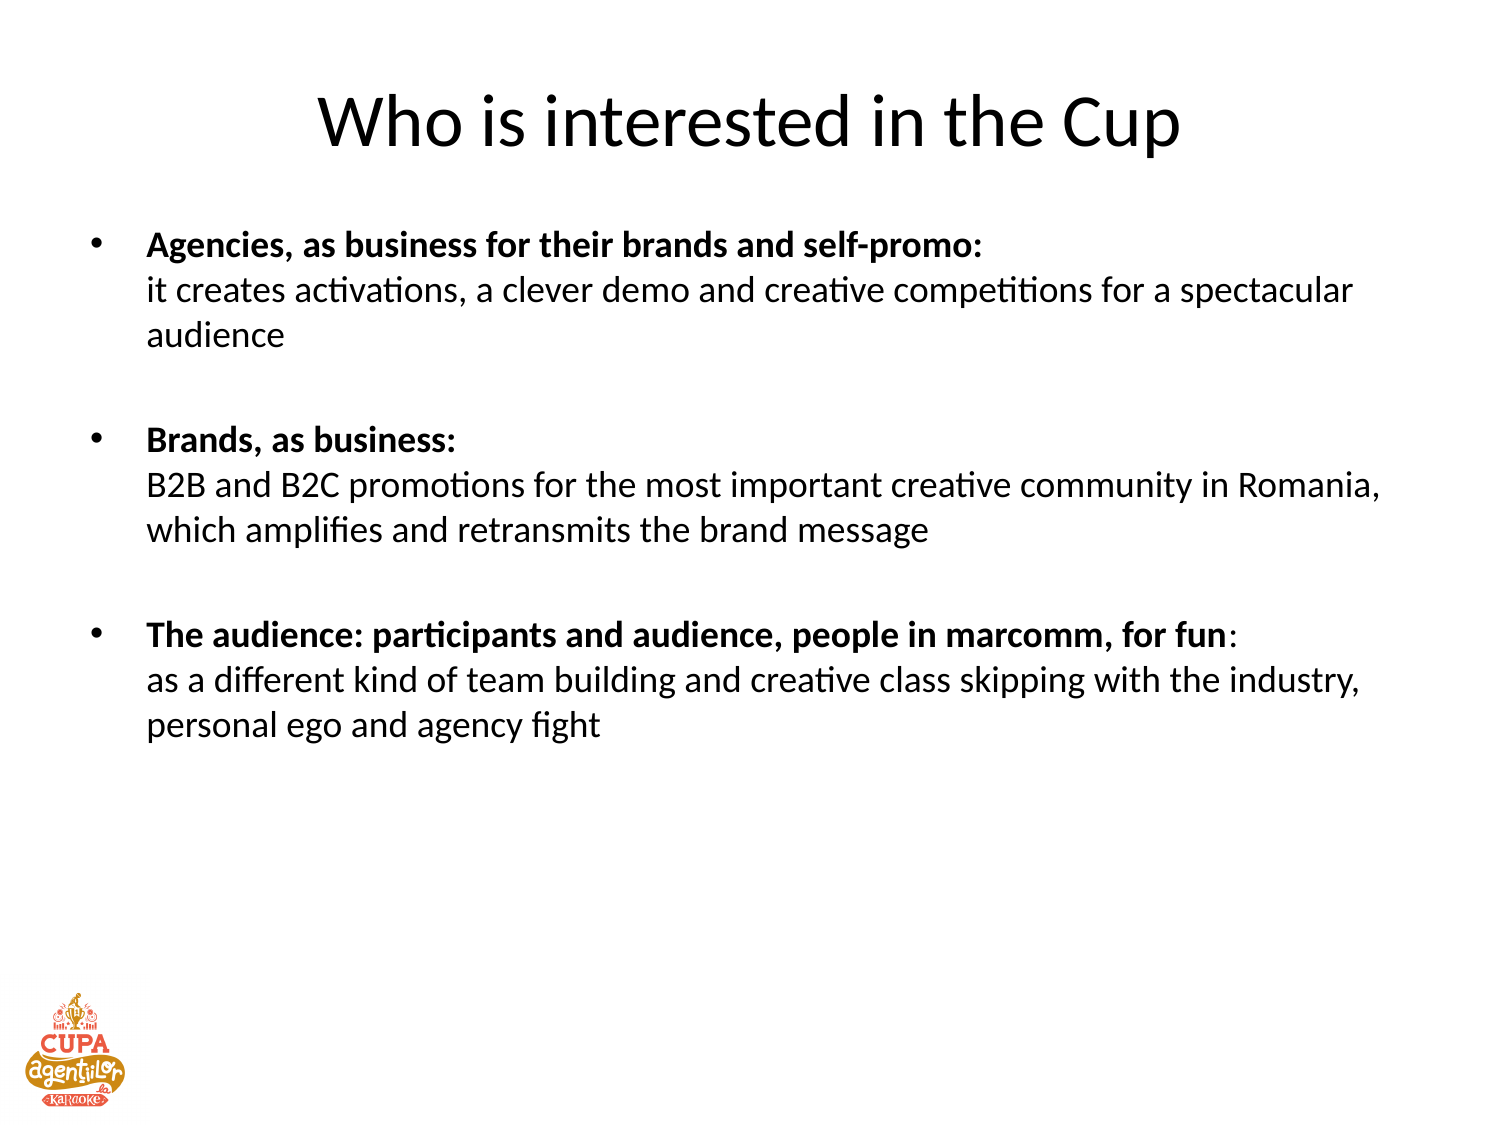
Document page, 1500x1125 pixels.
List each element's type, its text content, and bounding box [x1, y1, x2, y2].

list Agencies, as business for their brands and self-promo: it creates activations, a clever demo and creative competitions for a spectacular audience Brands, as business: B2B and B2C promotions for the most important creative community in Romania, which amplifies and retransmits the brand message The audience: participants and audience, people in marcomm, for fun: as a different kind of team building and creative class skipping with the industry, personal ego and agency fight [75, 212, 1500, 1005]
picture [0, 974, 151, 1125]
title Who is interested in the Cup [75, 45, 1425, 188]
